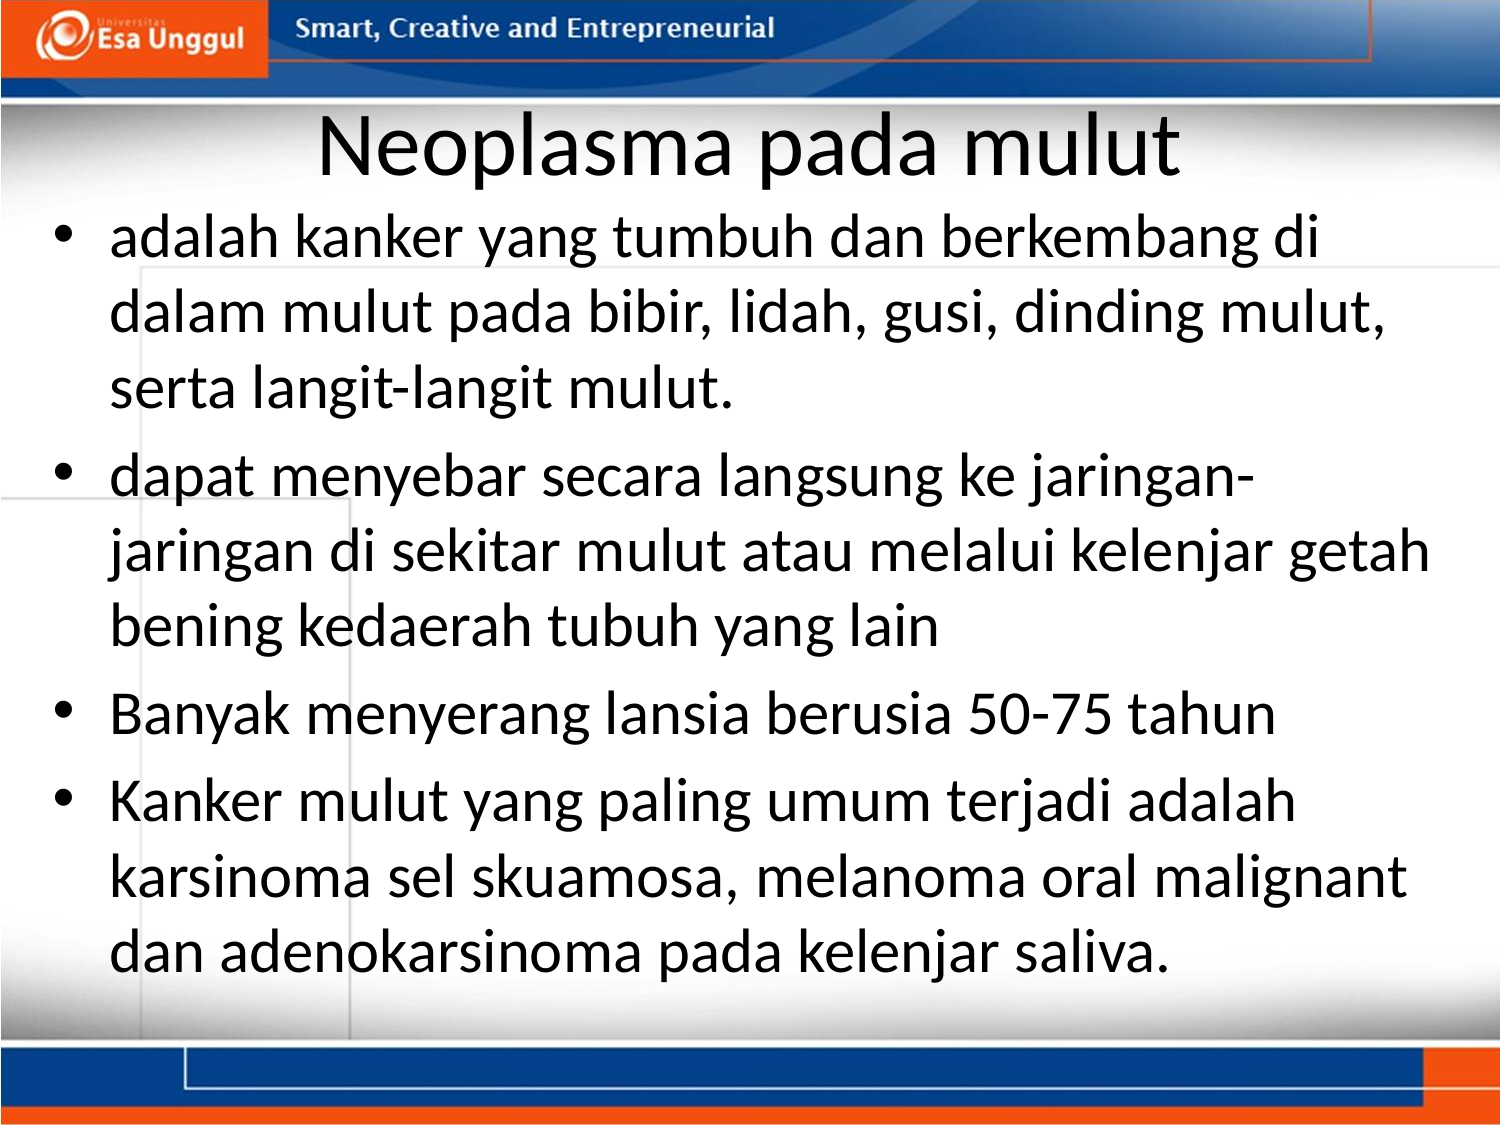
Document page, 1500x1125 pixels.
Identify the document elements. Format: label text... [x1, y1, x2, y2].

picture [0, 0, 1500, 1125]
list adalah kanker yang tumbuh dan berkembang di dalam mulut pada bibir, lidah, gusi, dinding mulut, serta langit-langit mulut. dapat menyebar secara langsung ke jaringan-jaringan di sekitar mulut atau melalui kelenjar getah bening kedaerah tubuh yang lain Banyak menyerang lansia berusia 50-75 tahun Kanker mulut yang paling umum terjadi adalah karsinoma sel skuamosa, melanoma oral malignant dan adenokarsinoma pada kelenjar saliva. [37, 187, 1463, 1005]
title Neoplasma pada mulut [75, 45, 1425, 187]
